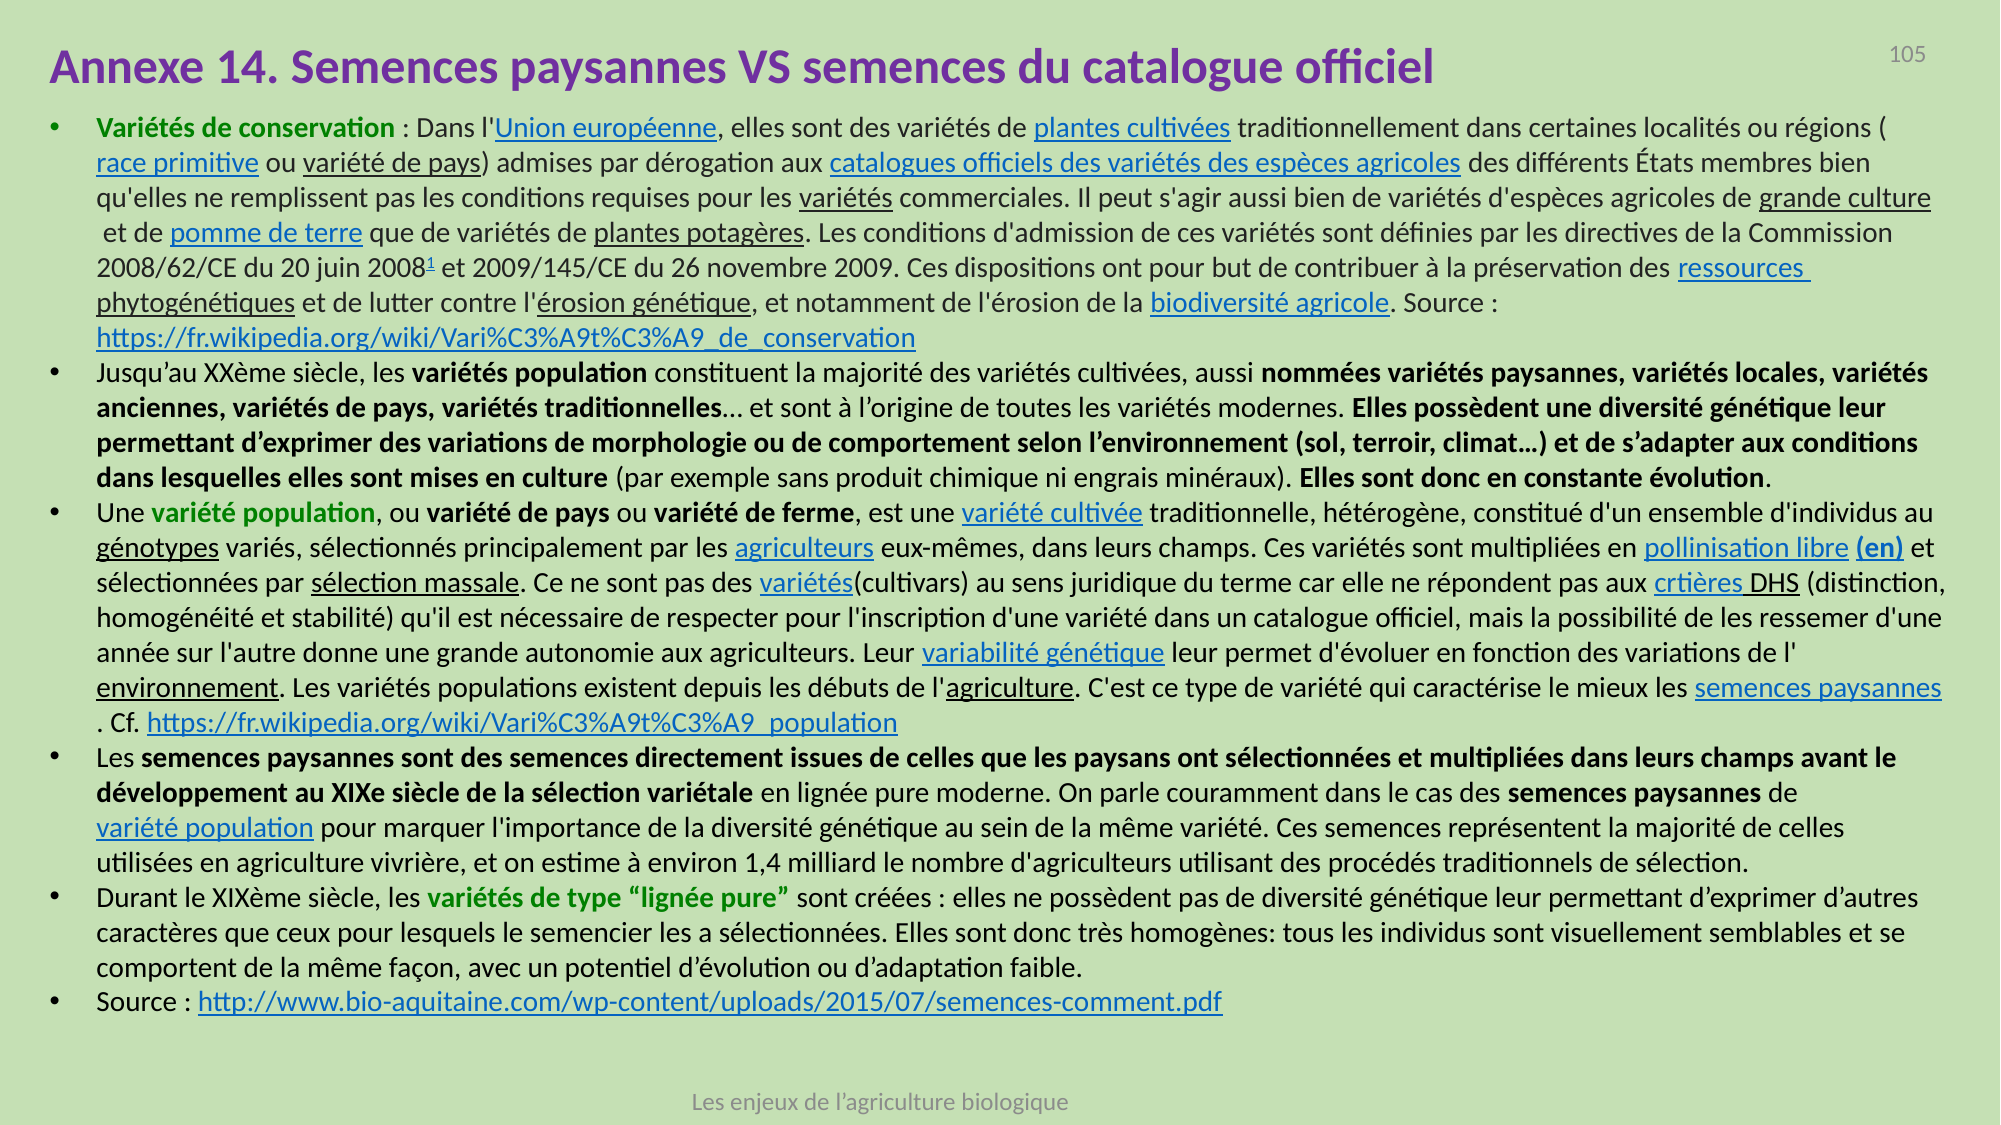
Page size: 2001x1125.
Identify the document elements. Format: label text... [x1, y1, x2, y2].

footer Les enjeux de l’agriculture biologique [666, 1076, 1096, 1125]
text_box Annexe 14. Semences paysannes VS semences du catalogue officiel [34, 25, 1652, 101]
slide_number 105 [1826, 25, 1942, 80]
text_box Variétés de conservation : Dans l'Union européenne, elles sont des variétés de plantes cultivées traditionnellement dans certaines localités ou régions (race primitive ou variété de pays) admises par dérogation aux catalogues officiels des variétés des espèces agricoles des différents États membres bien qu'elles ne remplissent pas les conditions requises pour les variétés commerciales. Il peut s'agir aussi bien de variétés d'espèces agricoles de grande culture et de pomme de terre que de variétés de plantes potagères. Les conditions d'admission de ces variétés sont définies par les directives de la Commission 2008/62/CE du 20 juin 20081 et 2009/145/CE du 26 novembre 2009. Ces dispositions ont pour but de contribuer à la préservation des ressources phytogénétiques et de lutter contre l'érosion génétique, et notamment de l'érosion de la biodiversité agricole. Source : https://fr.wikipedia.org/wiki/Vari%C3%A9t%C3%A9_de_conservation Jusqu’au XXème siècle, les variétés population constituent la majorité des variétés cultivées, aussi nommées variétés paysannes, variétés locales, variétés anciennes, variétés de pays, variétés traditionnelles… et sont à l’origine de toutes les variétés modernes. Elles possèdent une diversité génétique leur permettant d’exprimer des variations de morphologie ou de comportement selon l’environnement (sol, terroir, climat…) et de s’adapter aux conditions dans lesquelles elles sont mises en culture (par exemple sans produit chimique ni engrais minéraux). Elles sont donc en constante évolution. Une variété population, ou variété de pays ou variété de ferme, est une variété cultivée traditionnelle, hétérogène, constitué d'un ensemble d'individus au génotypes variés, sélectionnés principalement par les agriculteurs eux-mêmes, dans leurs champs. Ces variétés sont multipliées en pollinisation libre (en) et sélectionnées par sélection massale. Ce ne sont pas des variétés(cultivars) au sens juridique du terme car elle ne répondent pas aux crtières DHS (distinction, homogénéité et stabilité) qu'il est nécessaire de respecter pour l'inscription d'une variété dans un catalogue officiel, mais la possibilité de les ressemer d'une année sur l'autre donne une grande autonomie aux agriculteurs. Leur variabilité génétique leur permet d'évoluer en fonction des variations de l'environnement. Les variétés populations existent depuis les débuts de l'agriculture. C'est ce type de variété qui caractérise le mieux les semences paysannes. Cf. https://fr.wikipedia.org/wiki/Vari%C3%A9t%C3%A9_population Les semences paysannes sont des semences directement issues de celles que les paysans ont sélectionnées et multipliées dans leurs champs avant le développement au XIXe siècle de la sélection variétale en lignée pure moderne. On parle couramment dans le cas des semences paysannes de variété population pour marquer l'importance de la diversité génétique au sein de la même variété. Ces semences représentent la majorité de celles utilisées en agriculture vivrière, et on estime à environ 1,4 milliard le nombre d'agriculteurs utilisant des procédés traditionnels de sélection. Durant le XIXème siècle, les variétés de type “lignée pure” sont créées : elles ne possèdent pas de diversité génétique leur permettant d’exprimer d’autres caractères que ceux pour lesquels le semencier les a sélectionnées. Elles sont donc très homogènes: tous les individus sont visuellement semblables et se comportent de la même façon, avec un potentiel d’évolution ou d’adaptation faible. Source : http://www.bio-aquitaine.com/wp-content/uploads/2015/07/semences-comment.pdf [34, 101, 1963, 1026]
